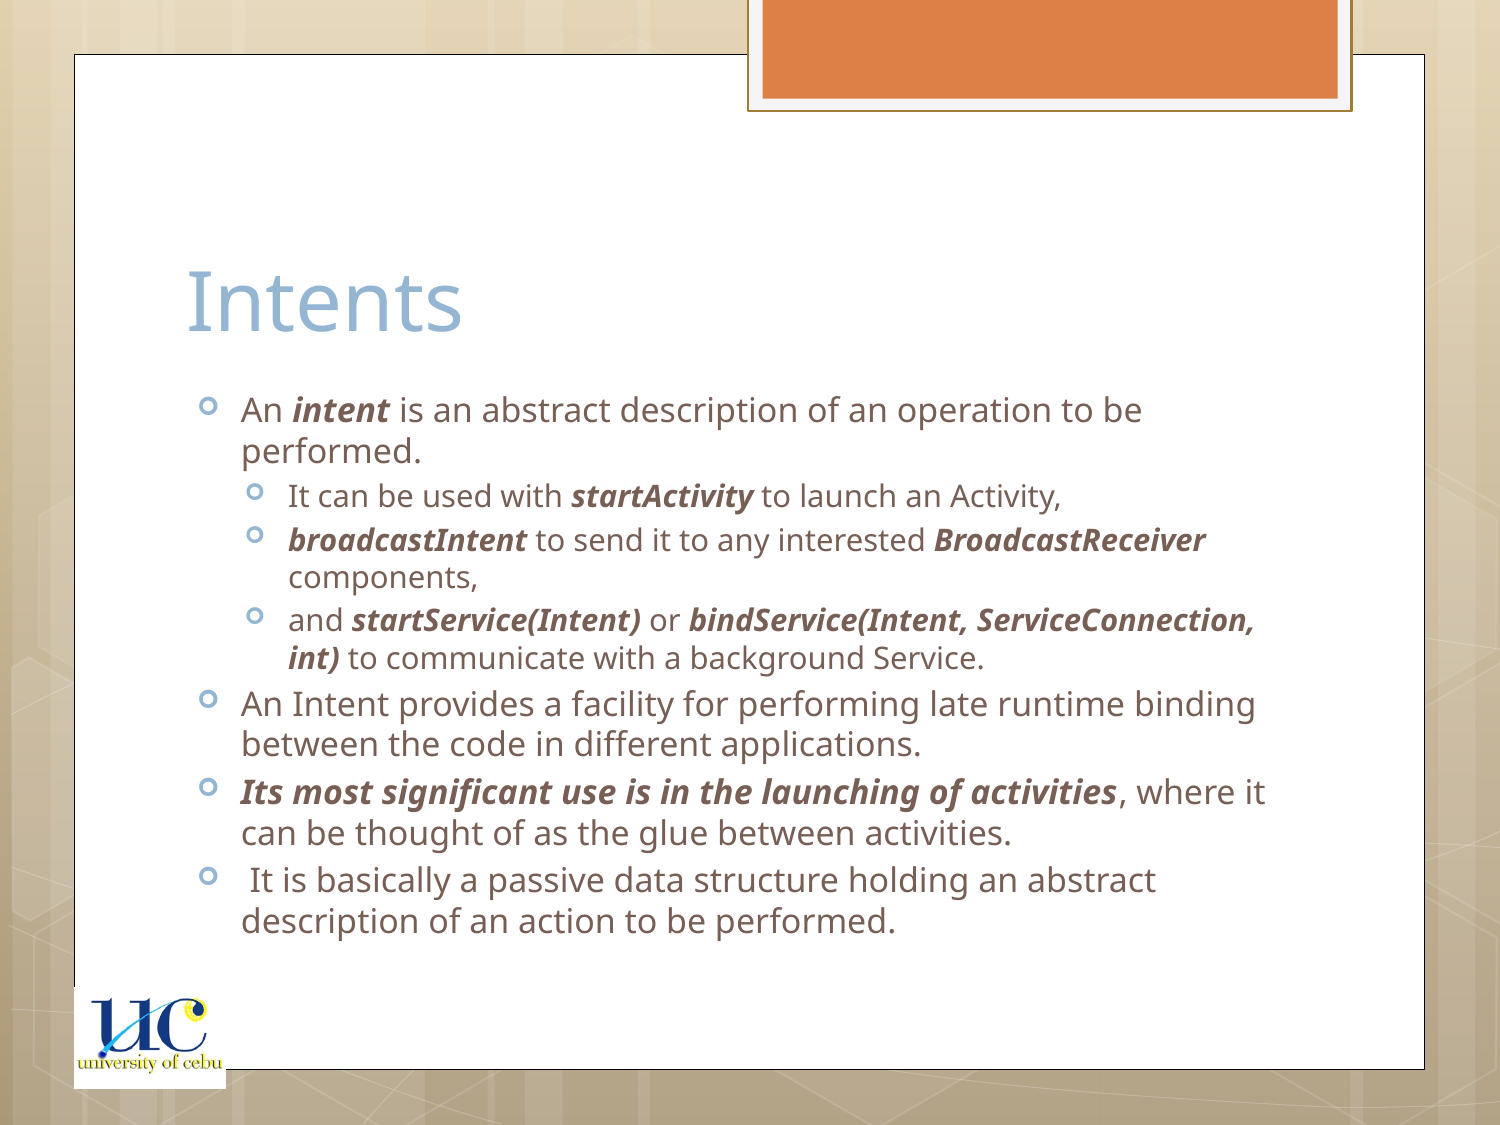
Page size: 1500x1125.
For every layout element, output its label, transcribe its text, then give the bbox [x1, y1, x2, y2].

title Intents [171, 168, 1324, 357]
list An intent is an abstract description of an operation to be performed. It can be used with startActivity to launch an Activity, broadcastIntent to send it to any interested BroadcastReceiver components, and startService(Intent) or bindService(Intent, ServiceConnection, int) to communicate with a background Service. An Intent provides a facility for performing late runtime binding between the code in different applications. Its most significant use is in the launching of activities, where it can be thought of as the glue between activities. It is basically a passive data structure holding an abstract description of an action to be performed. [171, 381, 1283, 957]
picture [74, 987, 226, 1089]
